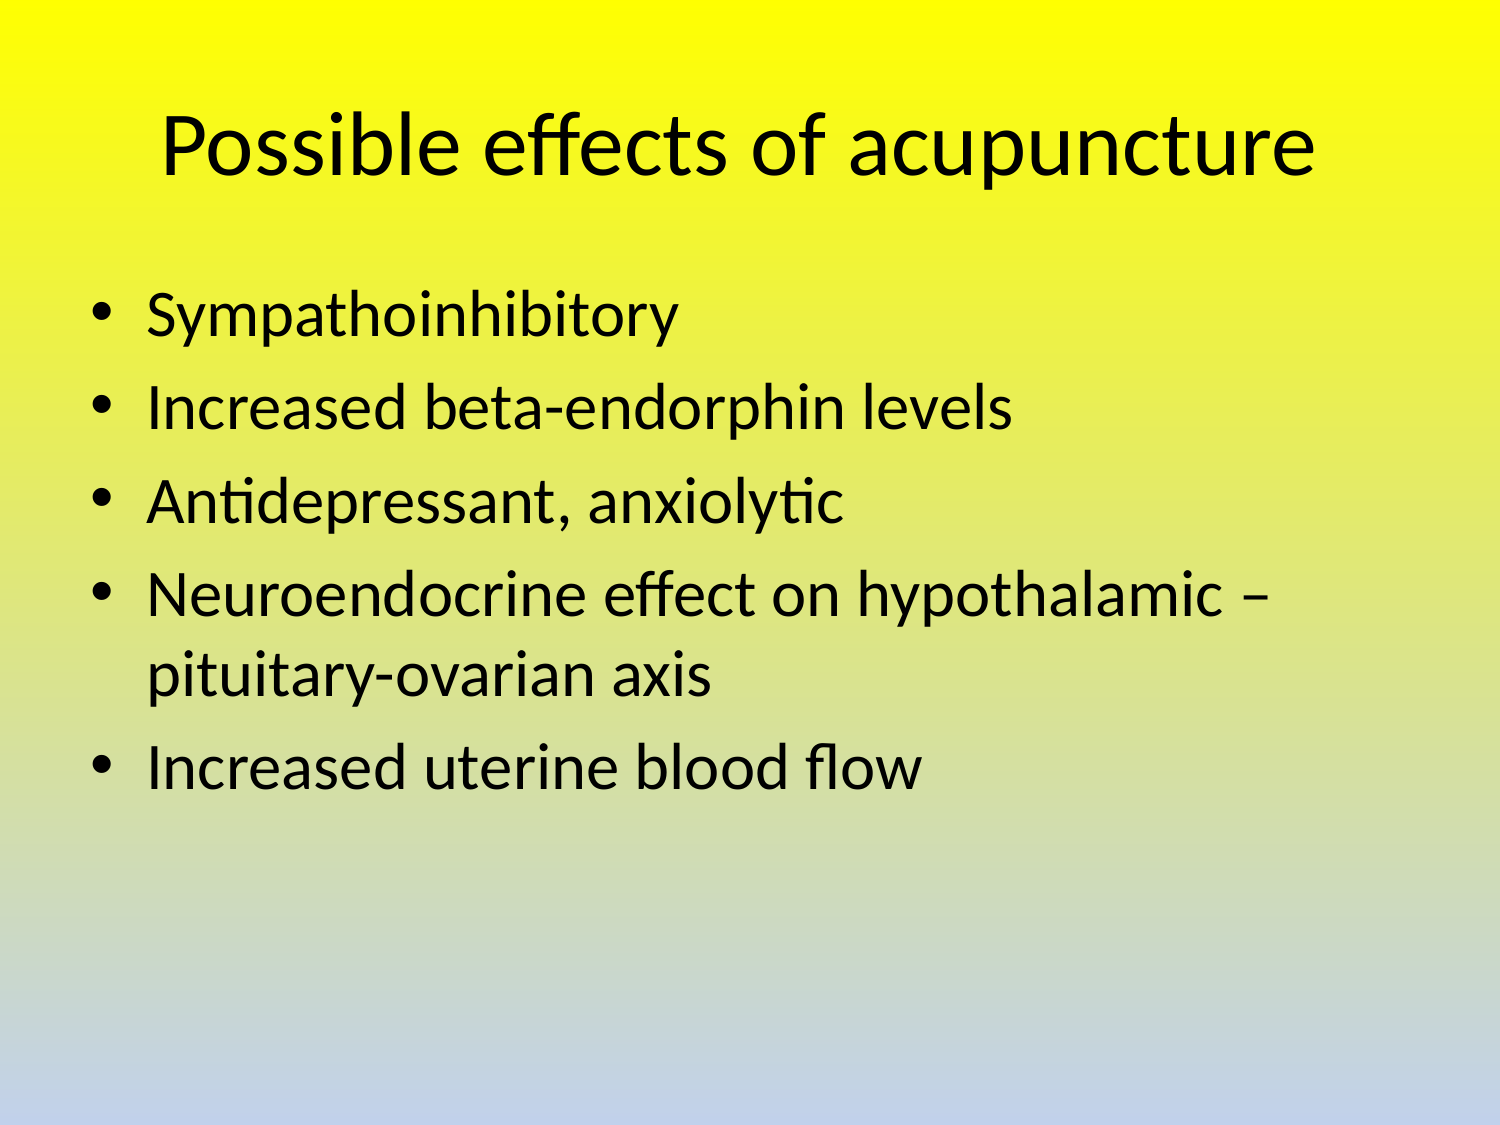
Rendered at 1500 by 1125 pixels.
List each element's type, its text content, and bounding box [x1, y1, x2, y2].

title Possible effects of acupuncture [75, 45, 1425, 233]
list Sympathoinhibitory Increased beta-endorphin levels Antidepressant, anxiolytic Neuroendocrine effect on hypothalamic – pituitary-ovarian axis Increased uterine blood flow [75, 262, 1425, 1005]
